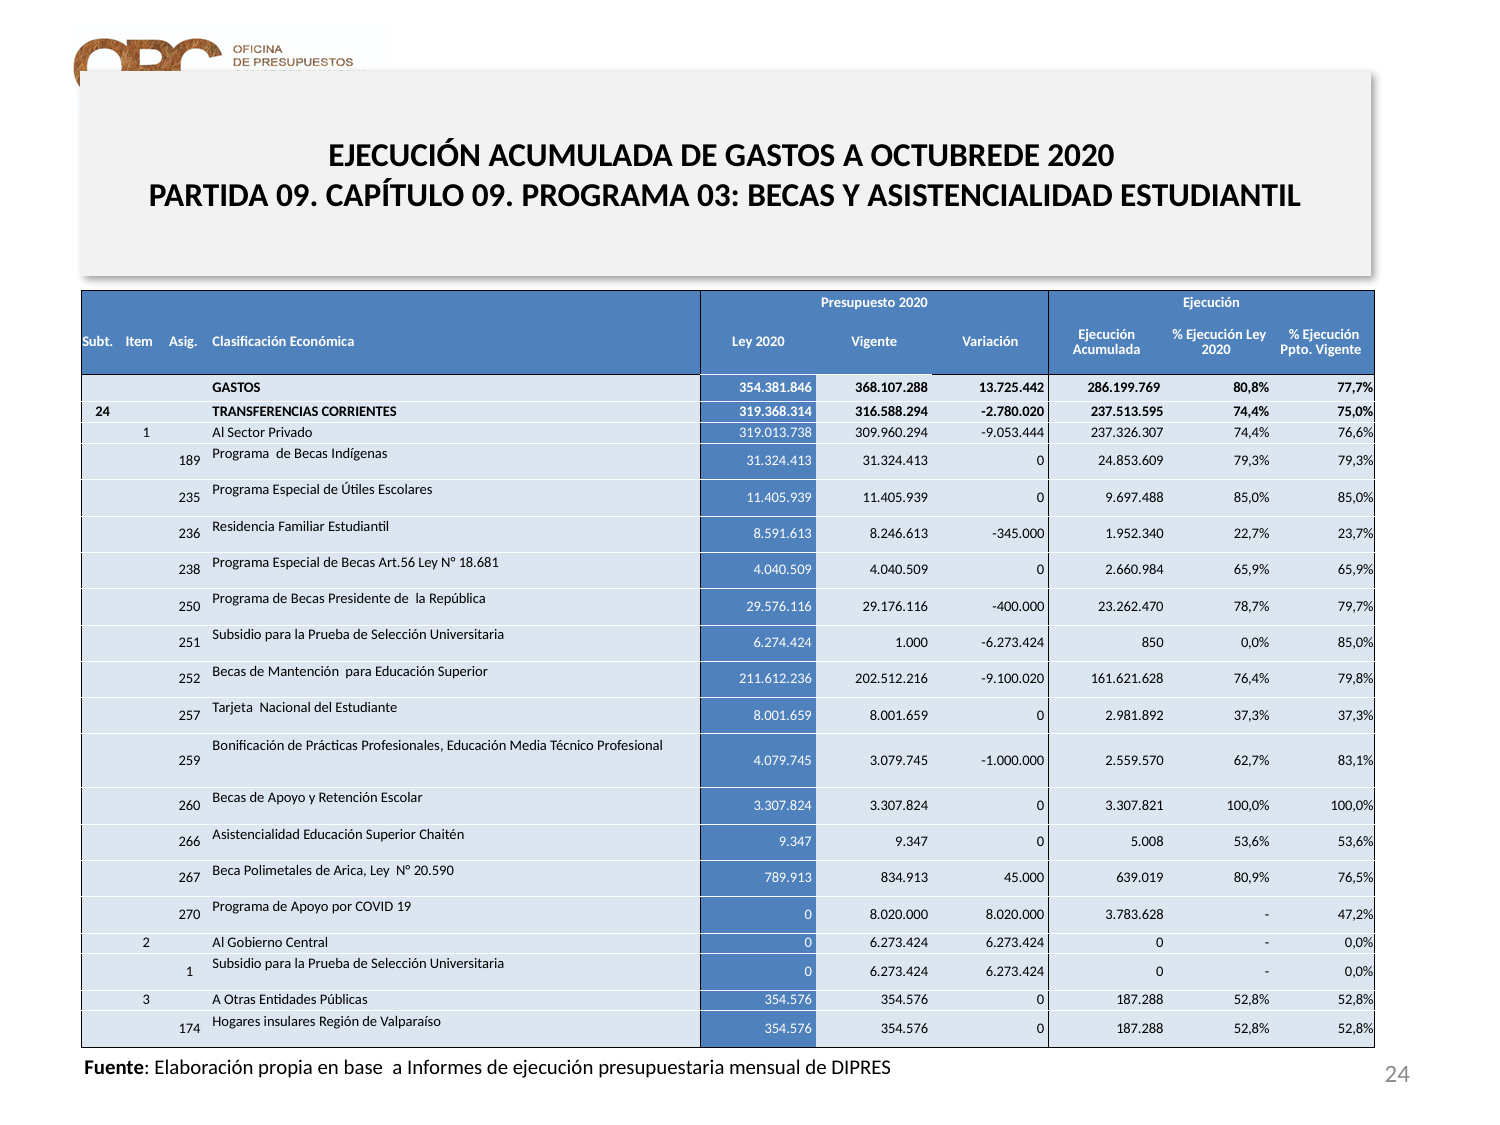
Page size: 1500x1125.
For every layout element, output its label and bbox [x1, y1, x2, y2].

table_cell [1049, 734, 1374, 787]
table_cell [82, 311, 700, 374]
table_cell [701, 375, 1048, 401]
table_cell [701, 897, 1048, 933]
table_cell [82, 589, 700, 625]
table_cell [701, 662, 1048, 697]
slide_number [1074, 1042, 1425, 1103]
table_cell [701, 861, 1048, 896]
table_cell [1049, 626, 1374, 661]
table_cell [82, 444, 700, 479]
table_cell [1049, 954, 1374, 990]
table_cell [1049, 480, 1374, 516]
table_cell [82, 1011, 700, 1047]
table_header [701, 291, 1048, 311]
table_cell [82, 423, 700, 443]
table_cell [701, 423, 1048, 443]
table_cell [82, 991, 700, 1010]
table_cell [82, 480, 700, 516]
table_cell [701, 698, 1048, 733]
table_cell [701, 589, 1048, 625]
table_cell [82, 402, 700, 422]
table_cell [82, 662, 700, 697]
table_cell [82, 954, 700, 990]
table_cell [1049, 423, 1374, 443]
table_cell [82, 553, 700, 588]
table_header [1049, 291, 1374, 311]
table_cell [1049, 517, 1374, 552]
table_cell [82, 626, 700, 661]
table_cell [1049, 662, 1374, 697]
table_header [82, 291, 700, 311]
table_cell [1049, 311, 1374, 374]
table_cell [701, 934, 1048, 953]
table_cell [1049, 934, 1374, 953]
table_cell [1049, 375, 1374, 401]
table_cell [82, 375, 700, 401]
table_cell [1049, 991, 1374, 1010]
table_cell [1049, 589, 1374, 625]
table_cell [82, 517, 700, 552]
table_cell [82, 934, 700, 953]
table_cell [701, 517, 1048, 552]
table_cell [701, 734, 1048, 787]
title [81, 71, 1371, 276]
table_cell [1049, 861, 1374, 896]
table_cell [82, 897, 700, 933]
table_cell [701, 480, 1048, 516]
table_cell [701, 553, 1048, 588]
table_cell [82, 825, 700, 860]
table_cell [82, 698, 700, 733]
table_cell [82, 734, 700, 787]
table_cell [701, 402, 1048, 422]
table_cell [701, 626, 1048, 661]
table_cell [1049, 402, 1374, 422]
table_cell [701, 825, 1048, 860]
table_cell [1049, 444, 1374, 479]
table_cell [701, 311, 1048, 374]
table_cell [1049, 553, 1374, 588]
text_box [76, 230, 1424, 291]
table_cell [701, 1011, 1048, 1047]
table_cell [1049, 1011, 1374, 1047]
table_cell [1049, 788, 1374, 824]
table_cell [701, 444, 1048, 479]
picture [70, 22, 391, 118]
table_cell [701, 954, 1048, 990]
table_cell [1049, 698, 1374, 733]
table_cell [1049, 897, 1374, 933]
table_cell [82, 861, 700, 896]
table_cell [701, 991, 1048, 1010]
table_cell [82, 788, 700, 824]
table_cell [1049, 825, 1374, 860]
table_cell [701, 788, 1048, 824]
